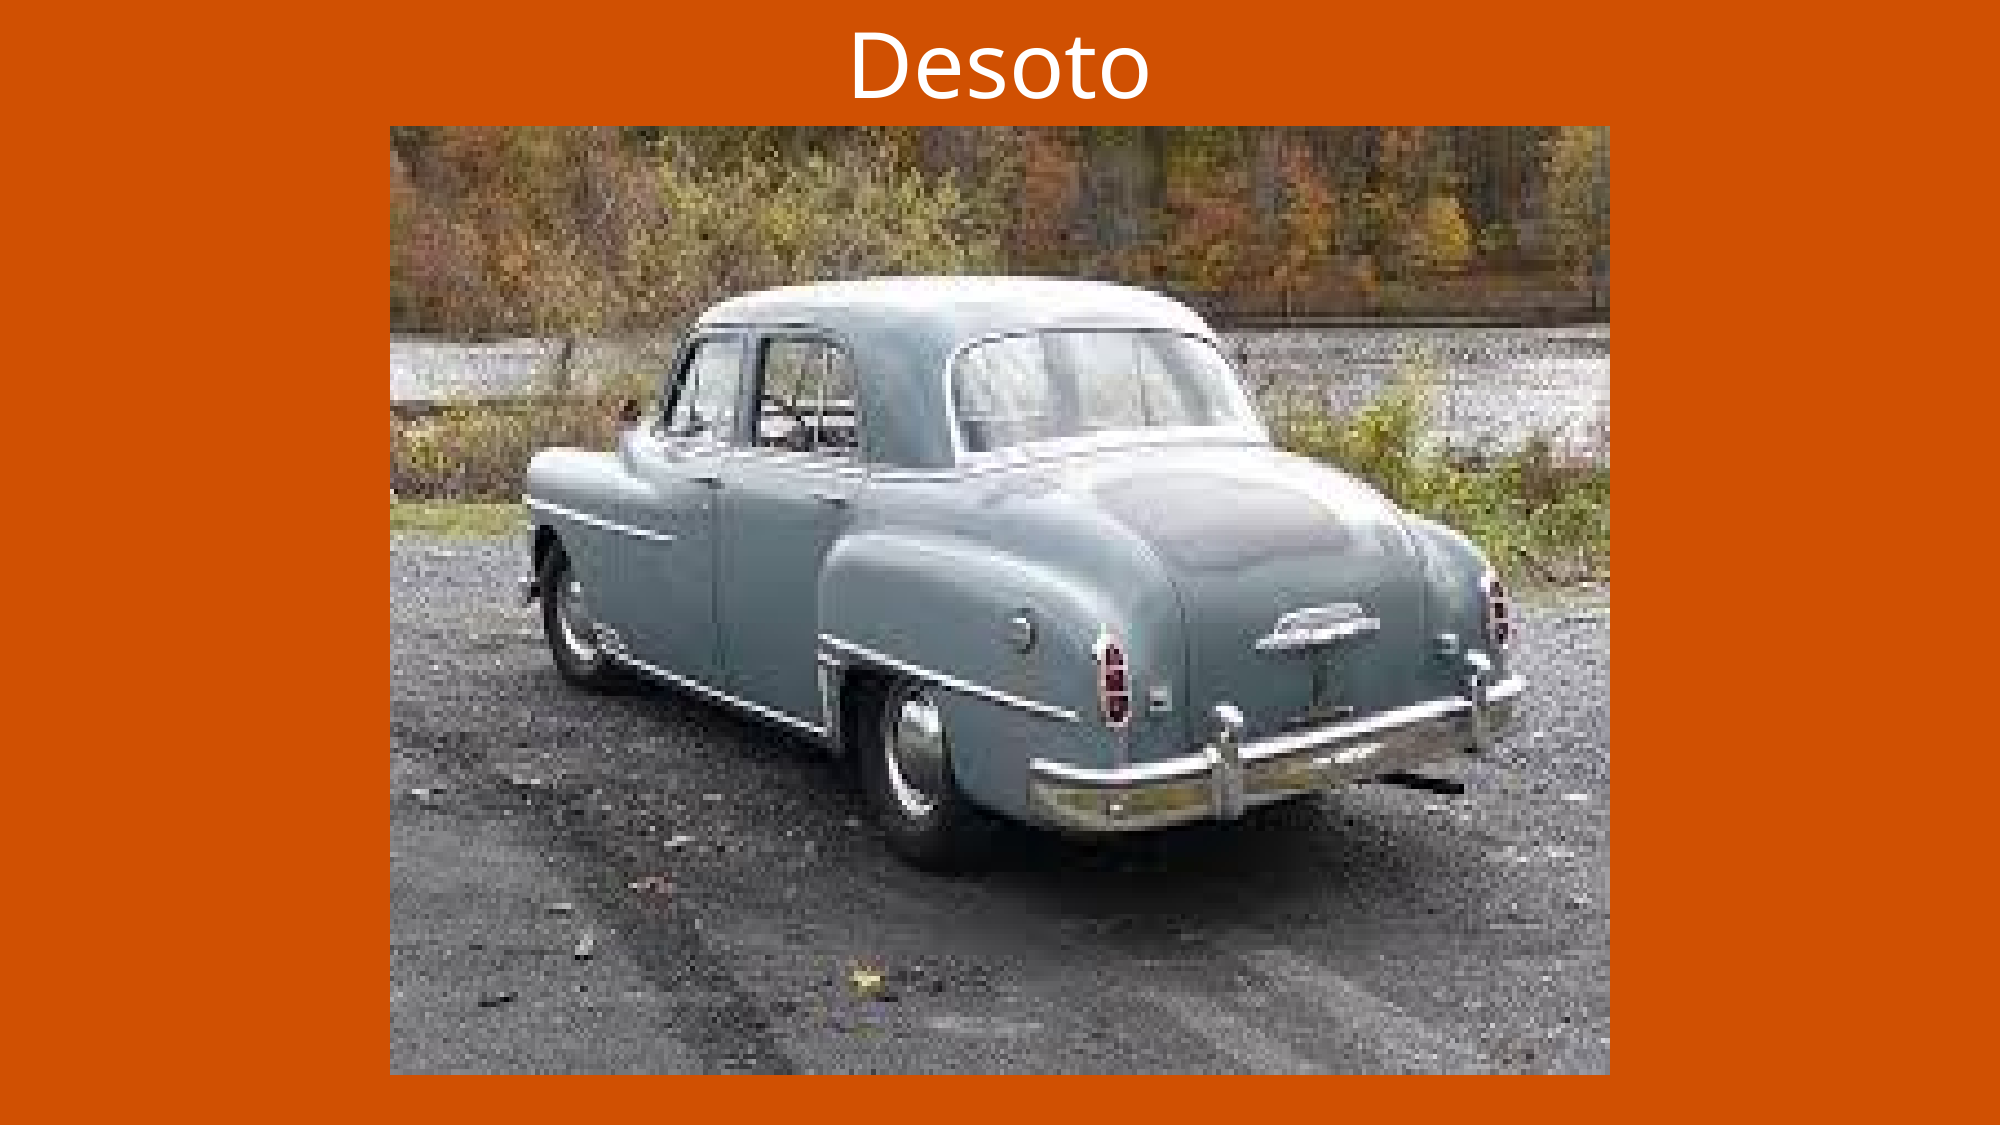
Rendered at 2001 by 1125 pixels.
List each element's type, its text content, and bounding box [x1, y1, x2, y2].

text_box Desoto [0, 0, 2000, 125]
picture [390, 126, 1610, 1075]
